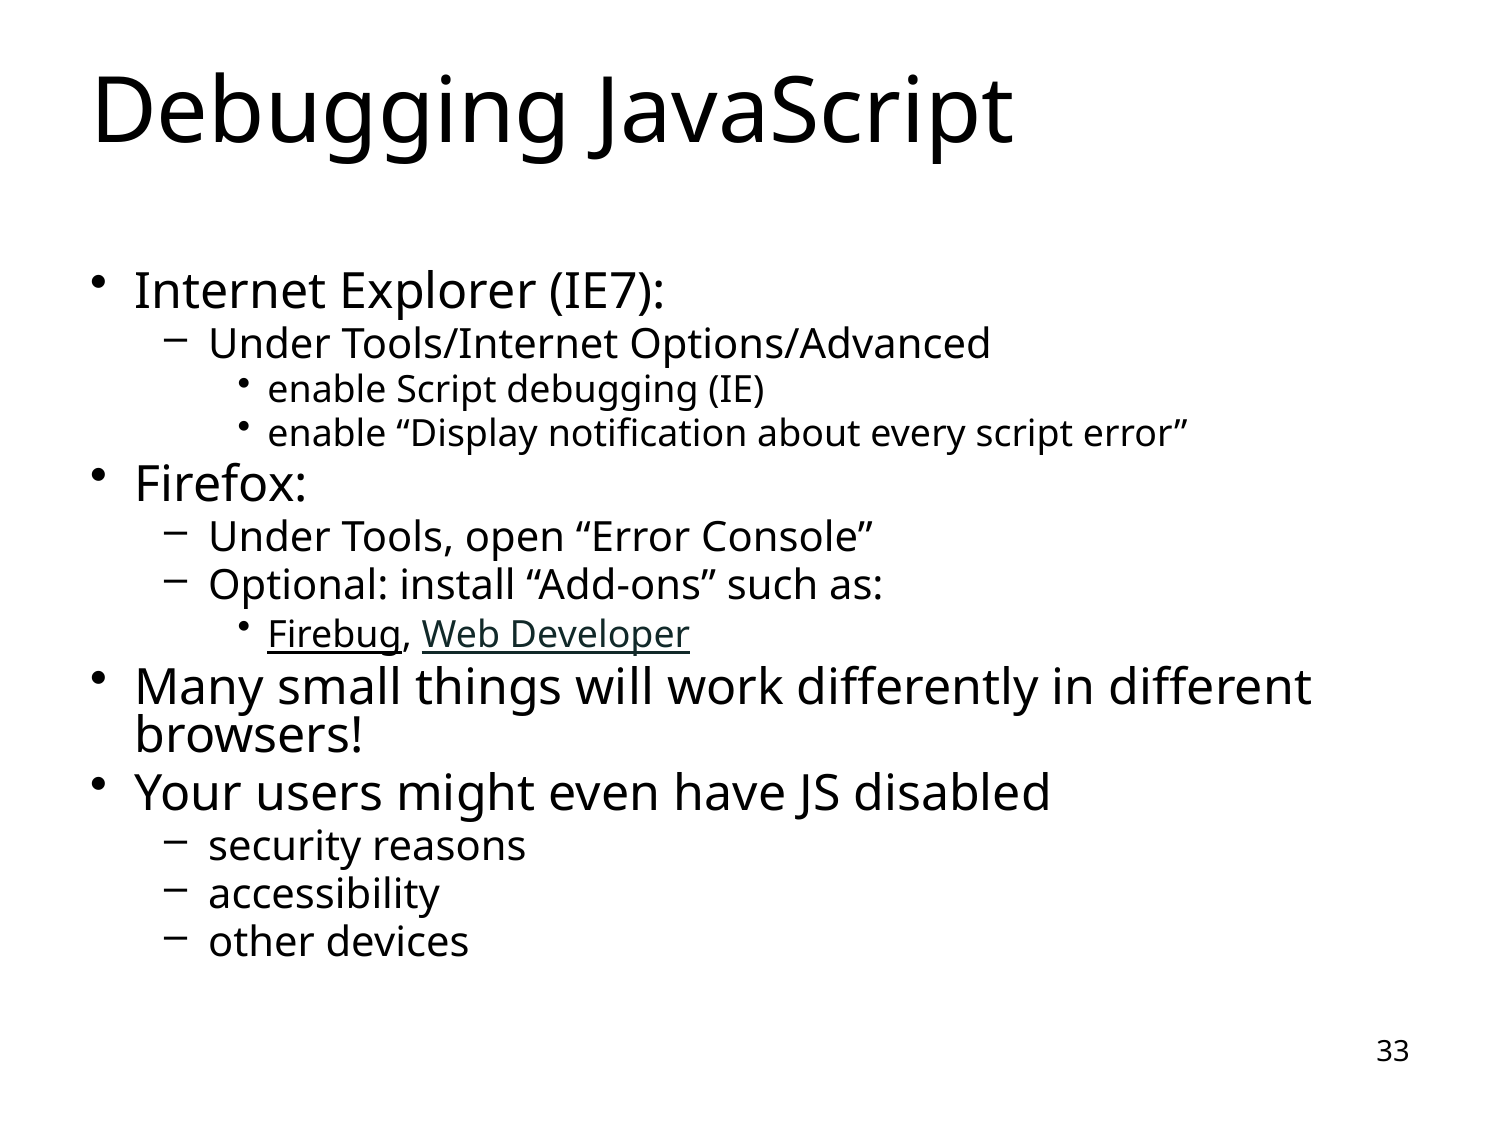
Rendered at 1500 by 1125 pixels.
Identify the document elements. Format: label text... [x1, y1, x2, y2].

slide_number 33 [1074, 1024, 1426, 1103]
title Debugging JavaScript [74, 12, 1426, 201]
list Internet Explorer (IE7): Under Tools/Internet Options/Advanced enable Script debugging (IE) enable “Display notification about every script error” Firefox: Under Tools, open “Error Console” Optional: install “Add-ons” such as: Firebug, Web Developer Many small things will work differently in different browsers! Your users might even have JS disabled security reasons accessibility other devices [74, 262, 1426, 1006]
